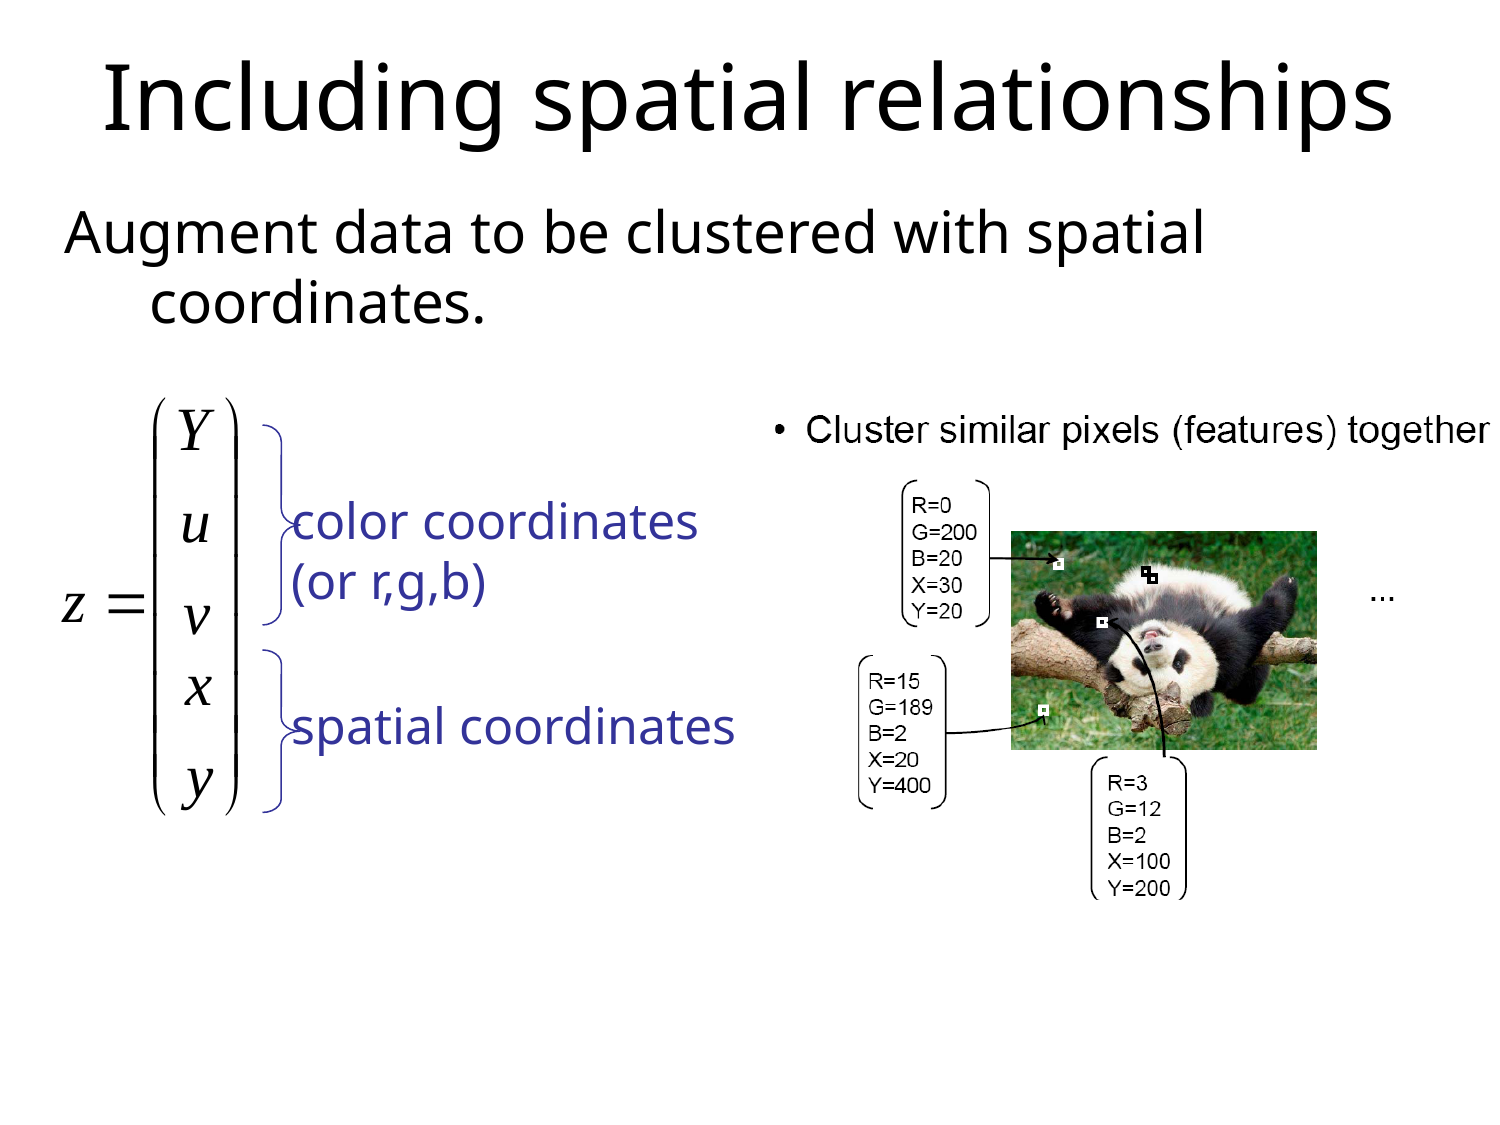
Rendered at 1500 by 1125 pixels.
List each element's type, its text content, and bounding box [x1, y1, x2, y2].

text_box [49, 387, 255, 828]
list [751, 399, 1500, 901]
text_box [262, 649, 301, 813]
text_box spatial coordinates [282, 687, 746, 763]
text_box Augment data to be clustered with spatial coordinates. [50, 187, 1450, 343]
text_box color coordinates (or r,g,b) [279, 481, 715, 617]
title Including spatial relationships [74, 0, 1426, 187]
text_box [262, 425, 301, 625]
